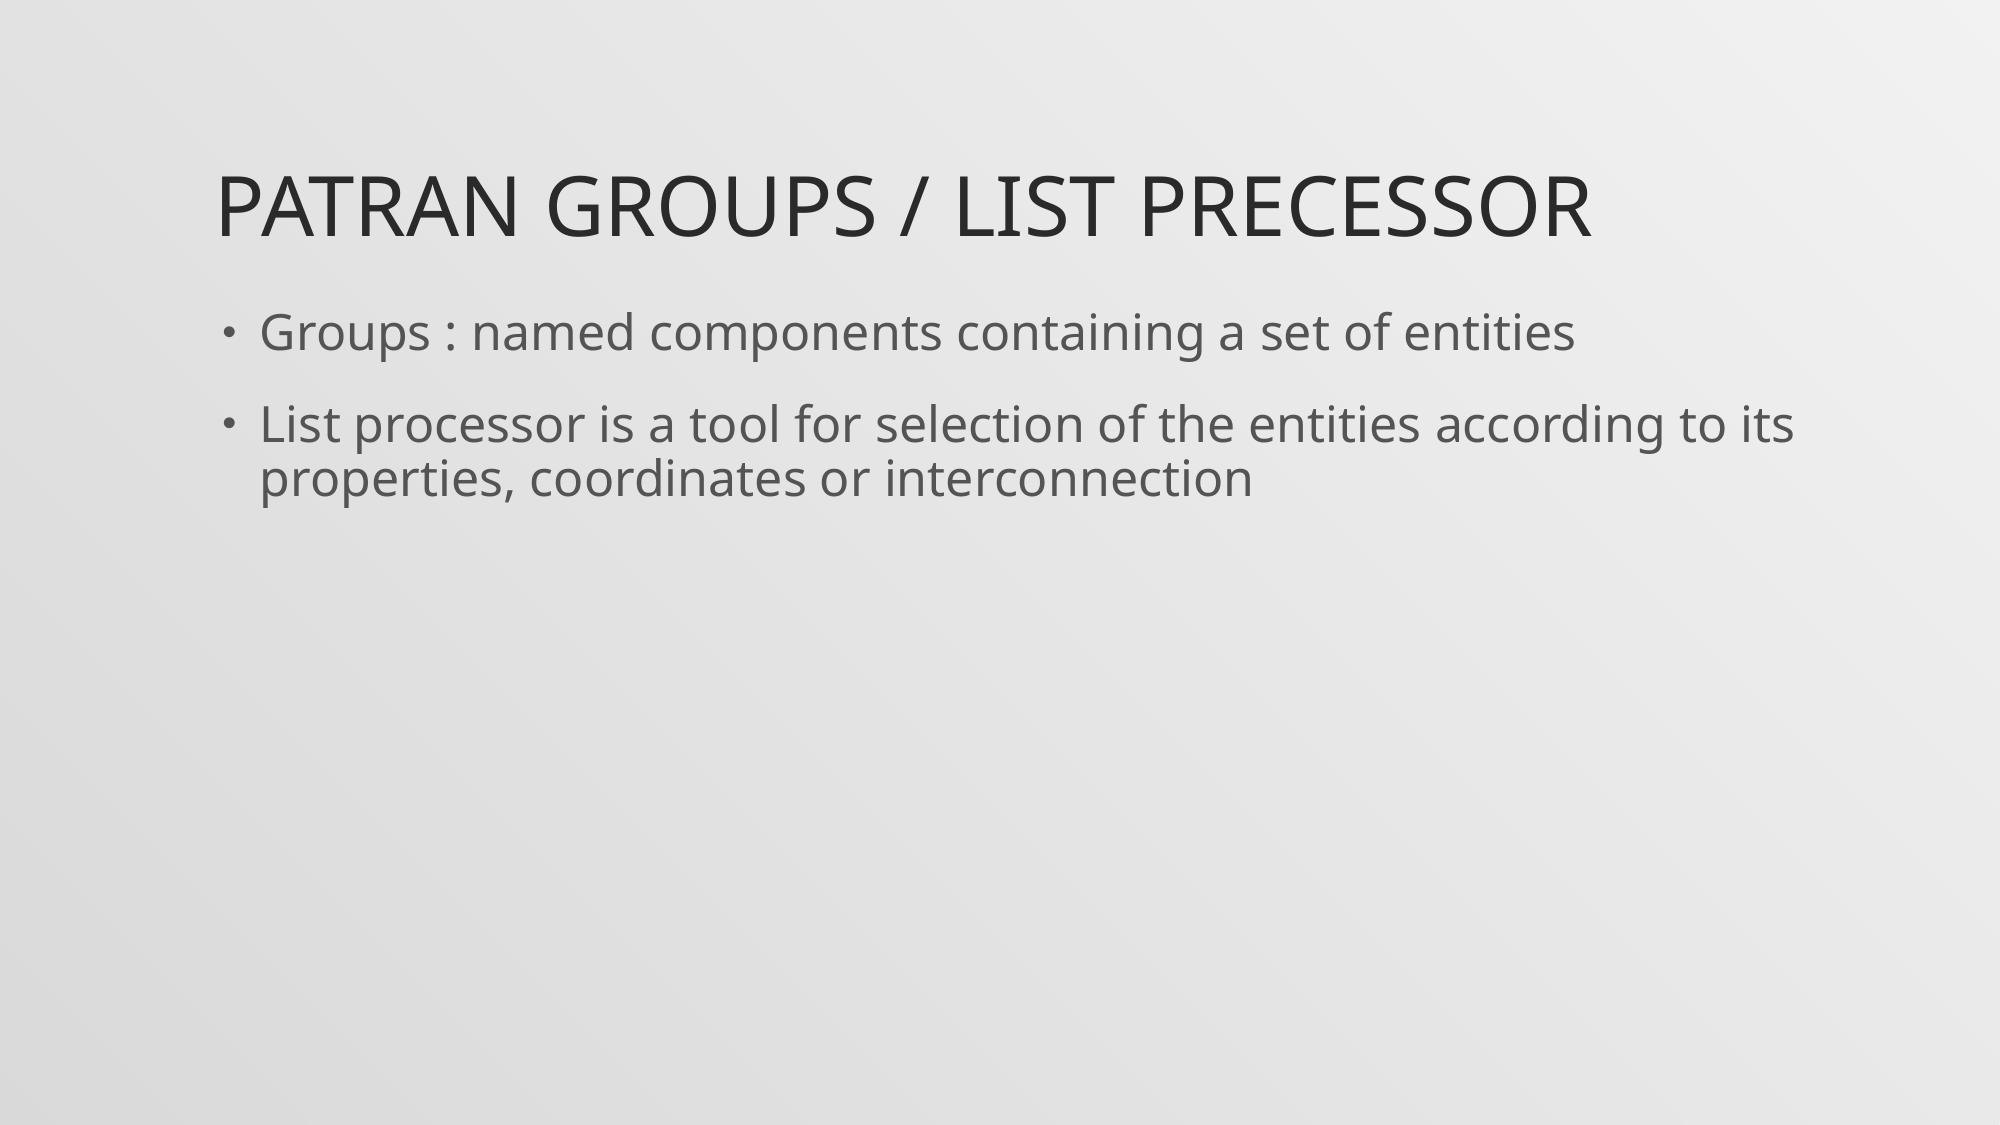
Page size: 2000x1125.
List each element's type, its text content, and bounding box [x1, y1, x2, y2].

list Groups : named components containing a set of entities List processor is a tool for selection of the entities according to its properties, coordinates or interconnection [199, 299, 1898, 1013]
title PATRAN GROUPS / LIST PRECESSOR [199, 45, 1800, 263]
